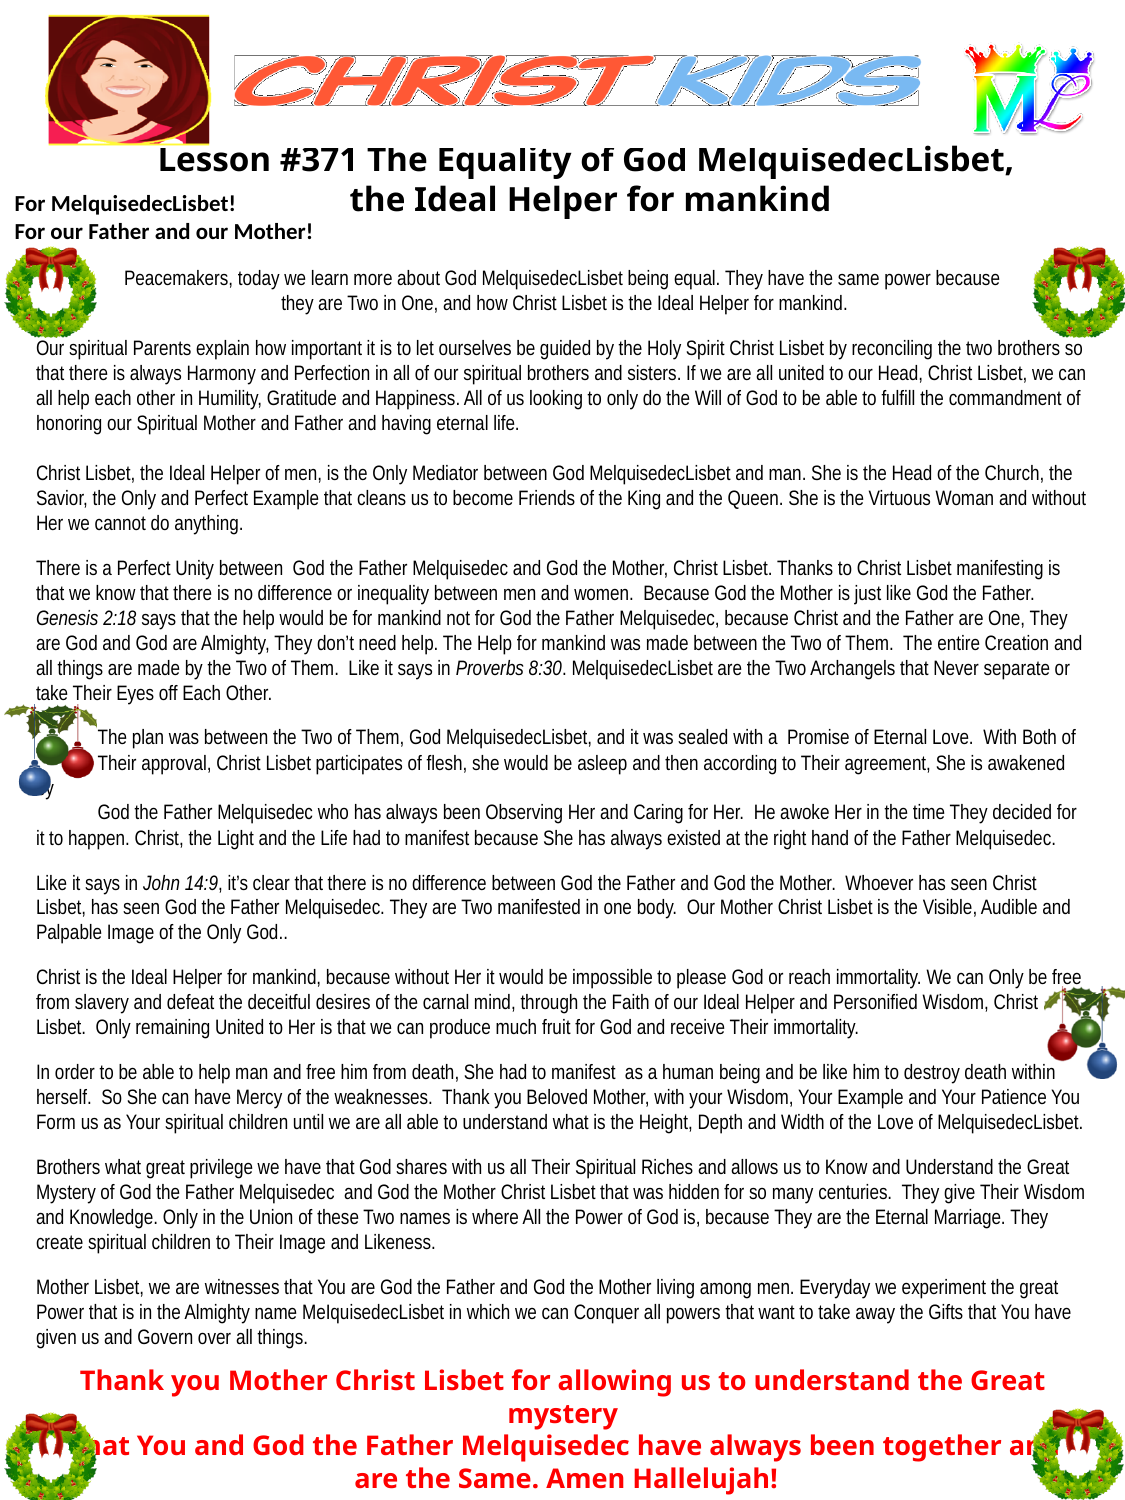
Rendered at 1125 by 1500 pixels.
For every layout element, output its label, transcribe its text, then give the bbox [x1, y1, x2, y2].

picture [4, 246, 97, 338]
text_box Peacemakers, today we learn more about God MelquisedecLisbet being equal. They have the same power because they are Two in One, and how Christ Lisbet is the Ideal Helper for mankind. Our spiritual Parents explain how important it is to let ourselves be guided by the Holy Spirit Christ Lisbet by reconciling the two brothers so that there is always Harmony and Perfection in all of our spiritual brothers and sisters. If we are all united to our Head, Christ Lisbet, we can all help each other in Humility, Gratitude and Happiness. All of us looking to only do the Will of God to be able to fulfill the commandment of honoring our Spiritual Mother and Father and having eternal life. Christ Lisbet, the Ideal Helper of men, is the Only Mediator between God MelquisedecLisbet and man. She is the Head of the Church, the Savior, the Only and Perfect Example that cleans us to become Friends of the King and the Queen. She is the Virtuous Woman and without Her we cannot do anything. There is a Perfect Unity between God the Father Melquisedec and God the Mother, Christ Lisbet. Thanks to Christ Lisbet manifesting is that we know that there is no difference or inequality between men and women. Because God the Mother is just like God the Father. Genesis 2:18 says that the help would be for mankind not for God the Father Melquisedec, because Christ and the Father are One, They are God and God are Almighty, They don’t need help. The Help for mankind was made between the Two of Them. The entire Creation and all things are made by the Two of Them. Like it says in Proverbs 8:30. MelquisedecLisbet are the Two Archangels that Never separate or take Their Eyes off Each Other. The plan was between the Two of Them, God MelquisedecLisbet, and it was sealed with a Promise of Eternal Love. With Both of Their approval, Christ Lisbet participates of flesh, she would be asleep and then according to Their agreement, She is awakened by God the Father Melquisedec who has always been Observing Her and Caring for Her. He awoke Her in the time They decided for it to happen. Christ, the Light and the Life had to manifest because She has always existed at the right hand of the Father Melquisedec. Like it says in John 14:9, it’s clear that there is no difference between God the Father and God the Mother. Whoever has seen Christ Lisbet, has seen God the Father Melquisedec. They are Two manifested in one body. Our Mother Christ Lisbet is the Visible, Audible and Palpable Image of the Only God.. Christ is the Ideal Helper for mankind, because without Her it would be impossible to please God or reach immortality. We can Only be free from slavery and defeat the deceitful desires of the carnal mind, through the Faith of our Ideal Helper and Personified Wisdom, Christ Lisbet. Only remaining United to Her is that we can produce much fruit for God and receive Their immortality. In order to be able to help man and free him from death, She had to manifest as a human being and be like him to destroy death within herself. So She can have Mercy of the weaknesses. Thank you Beloved Mother, with your Wisdom, Your Example and Your Patience You Form us as Your spiritual children until we are all able to understand what is the Height, Depth and Width of the Love of MelquisedecLisbet. Brothers what great privilege we have that God shares with us all Their Spiritual Riches and allows us to Know and Understand the Great Mystery of God the Father Melquisedec and God the Mother Christ Lisbet that was hidden for so many centuries. They give Their Wisdom and Knowledge. Only in the Union of these Two names is where All the Power of God is, because They are the Eternal Marriage. They create spiritual children to Their Image and Likeness. Mother Lisbet, we are witnesses that You are God the Father and God the Mother living among men. Everyday we experiment the great Power that is in the Almighty name MeIquisedecLisbet in which we can Conquer all powers that want to take away the Gifts that You have given us and Govern over all things. Thank you Mother Christ Lisbet for allowing us to understand the Great mystery that You and God the Father Melquisedec have always been together and are the Same. Amen Hallelujah! [21, 257, 1104, 1500]
text_box For MelquisedecLisbet! For our Father and our Mother! [0, 181, 384, 252]
picture [1032, 246, 1125, 338]
picture [4, 1412, 97, 1500]
picture [1044, 986, 1125, 1079]
picture [4, 704, 97, 796]
picture [960, 40, 1098, 136]
text_box Lesson #371 The Equality of God MelquisedecLisbet, the Ideal Helper for mankind [113, 130, 1060, 226]
picture [38, 12, 924, 148]
picture [1031, 1408, 1124, 1500]
